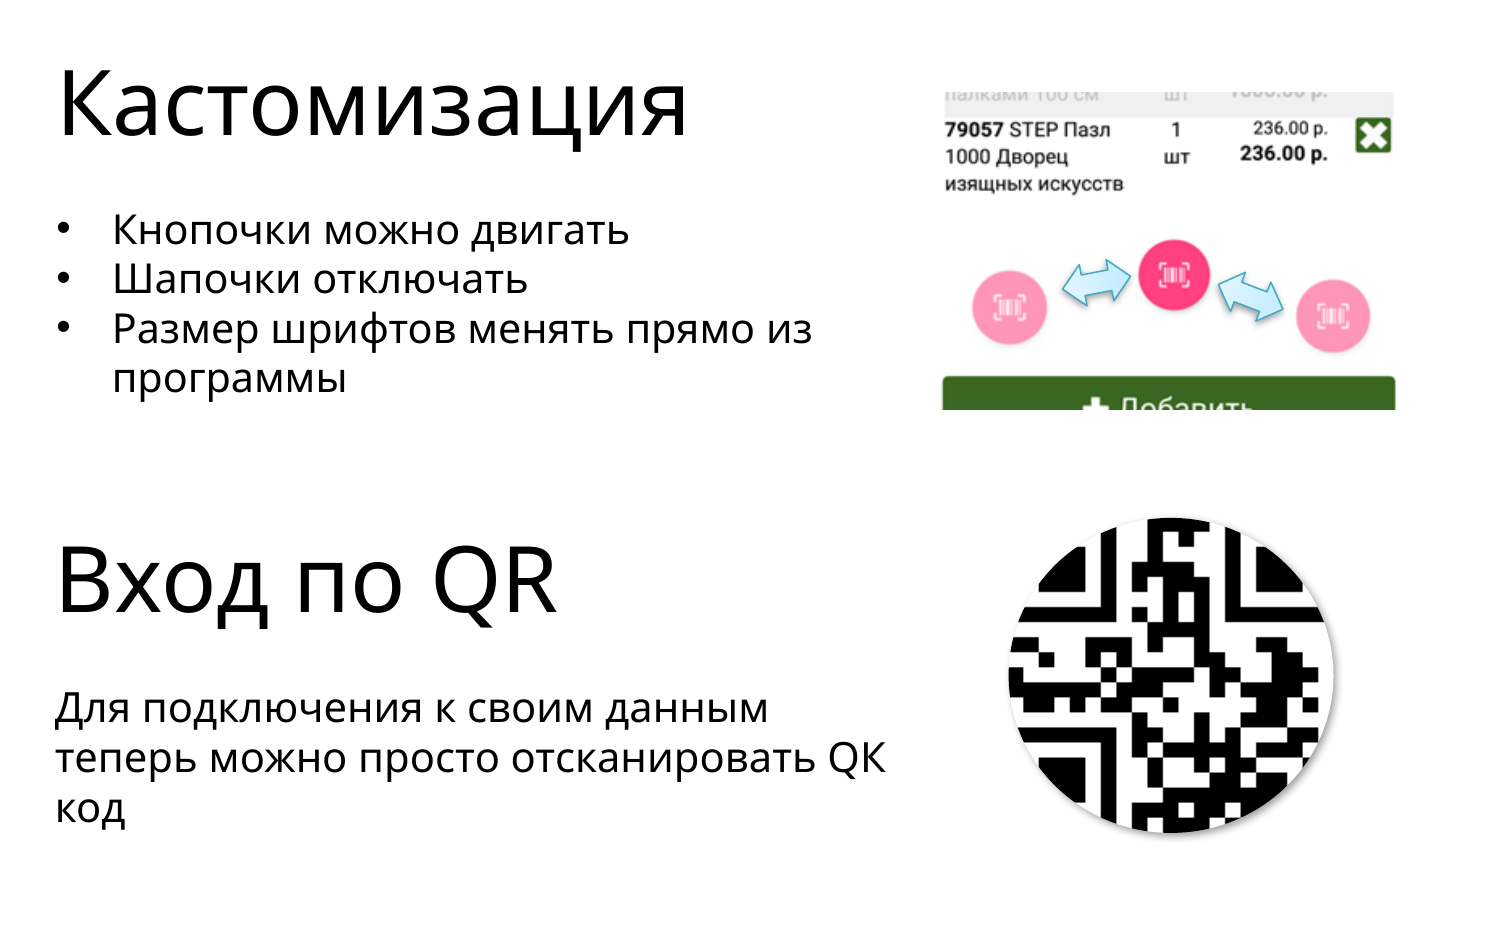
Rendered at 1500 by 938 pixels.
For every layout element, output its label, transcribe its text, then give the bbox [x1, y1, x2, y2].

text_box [940, 91, 1399, 410]
text_box Кастомизация Кнопочки можно двигать Шапочки отключать Размер шрифтов менять прямо из программы [41, 35, 929, 410]
text_box Вход по QR Для подключения к своим данным теперь можно просто отсканировать QК код [39, 488, 916, 863]
text_box [1006, 515, 1336, 836]
